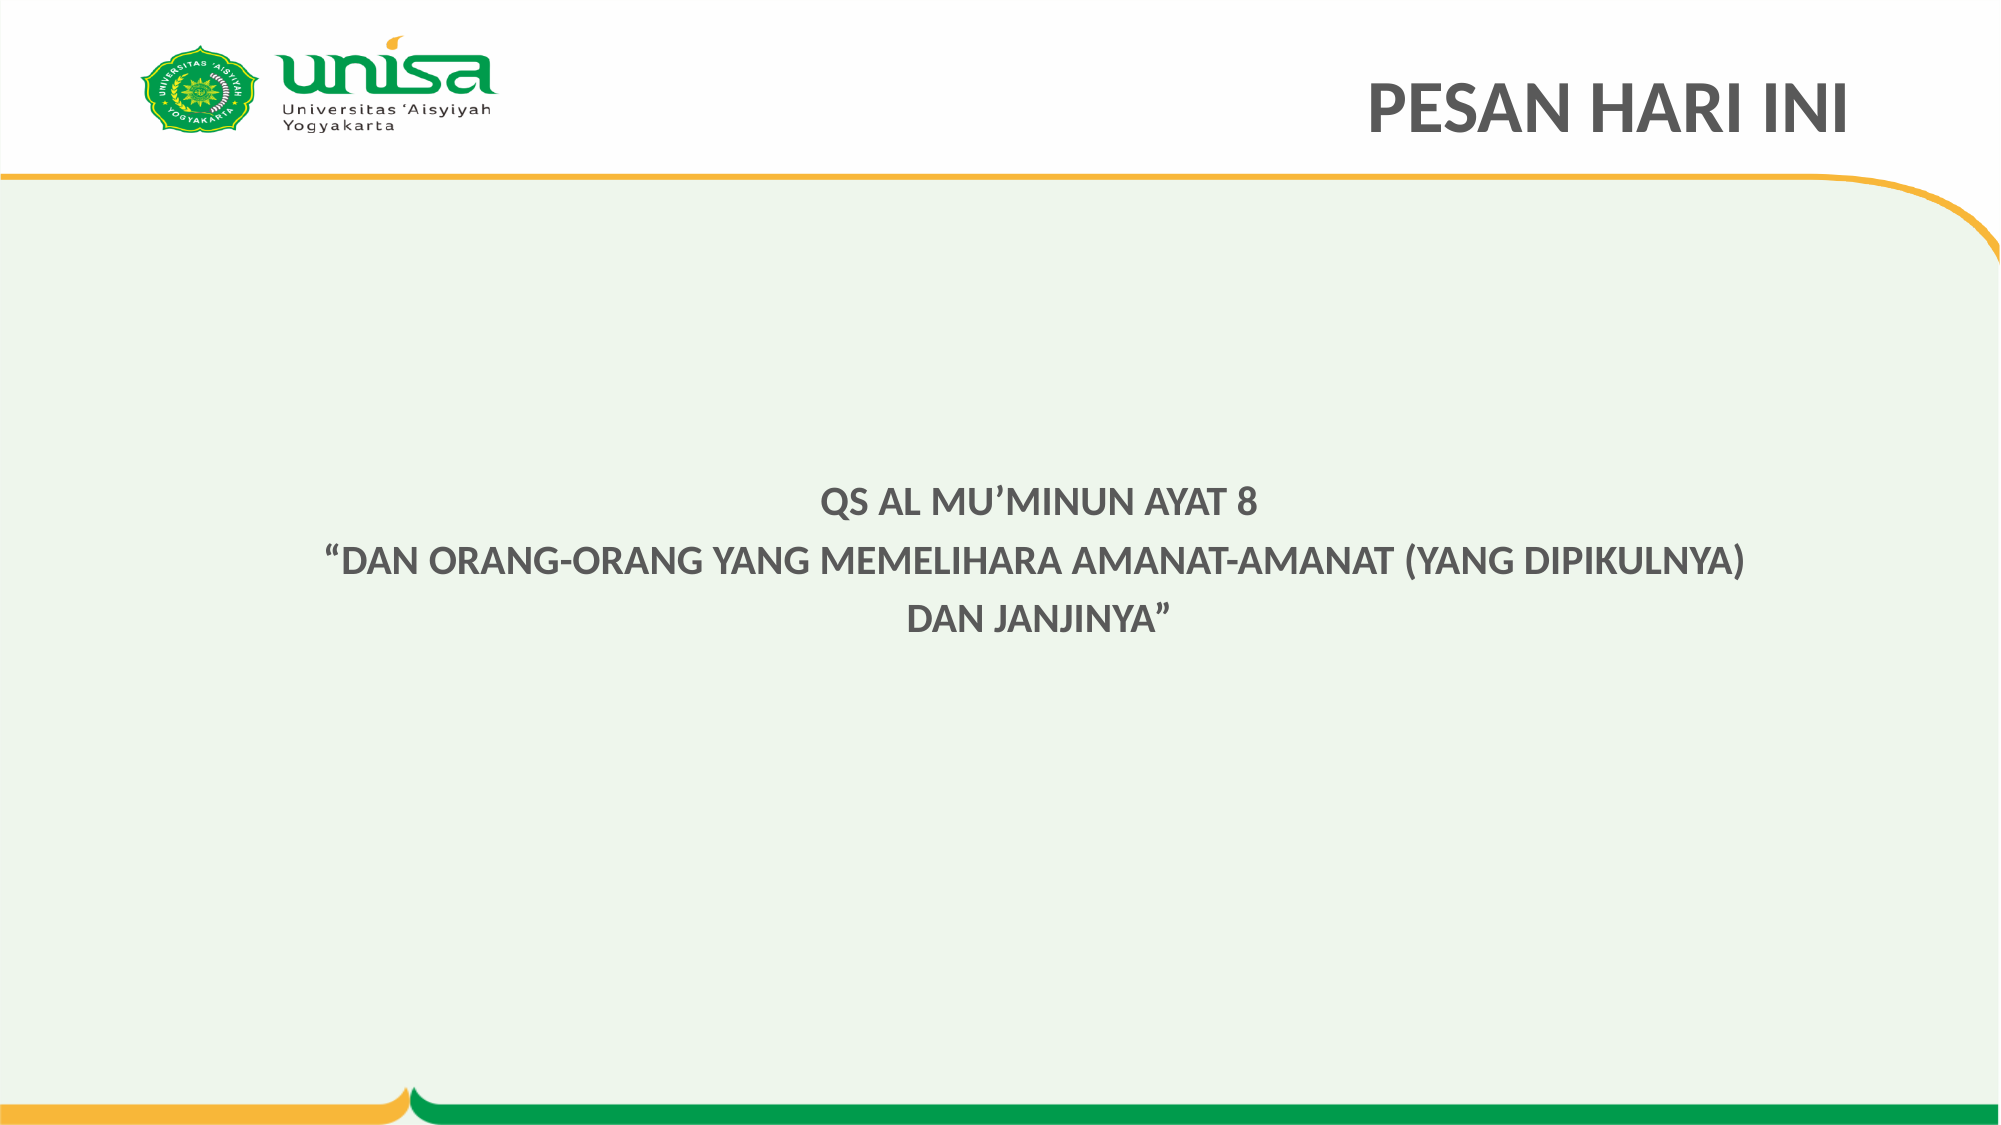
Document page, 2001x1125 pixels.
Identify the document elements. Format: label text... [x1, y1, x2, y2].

title PESAN HARI INI [1251, 49, 1867, 121]
picture [0, 0, 2000, 1125]
list QS AL MU’MINUN AYAT 8 “DAN ORANG-ORANG YANG MEMELIHARA AMANAT-AMANAT (YANG DIPIKULNYA) DAN JANJINYA” [212, 350, 1867, 1059]
